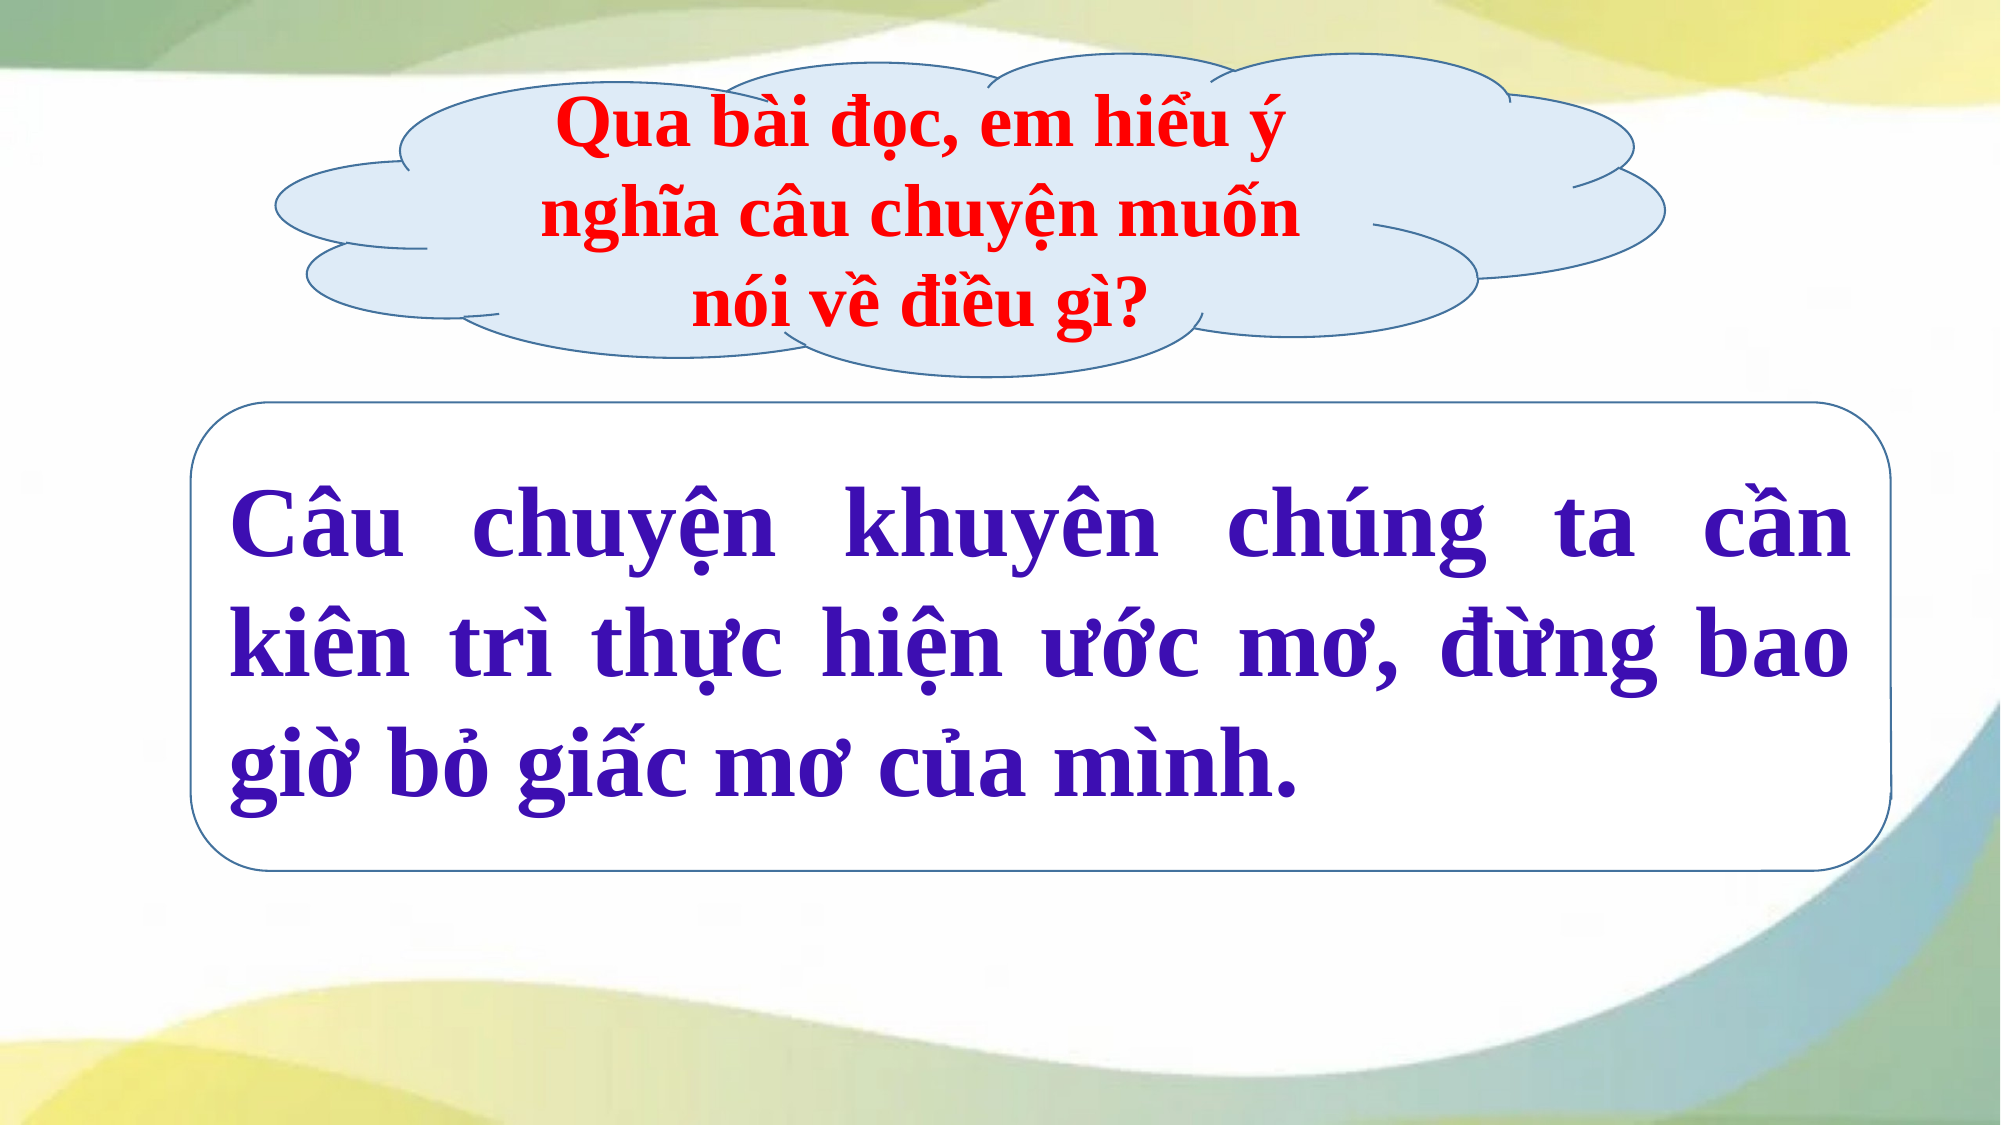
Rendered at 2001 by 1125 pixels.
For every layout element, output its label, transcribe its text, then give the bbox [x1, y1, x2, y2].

text_box Câu chuyện khuyên chúng ta cần kiên trì thực hiện ước mơ, đừng bao giờ bỏ giấc mơ của mình. [189, 401, 1893, 872]
text_box NỘI DUNG [1190, 330, 1223, 335]
text_box Qua bài đọc, em hiểu ý nghĩa câu chuyện muốn nói về điều gì? [274, 52, 1667, 379]
picture [0, 0, 2001, 1125]
